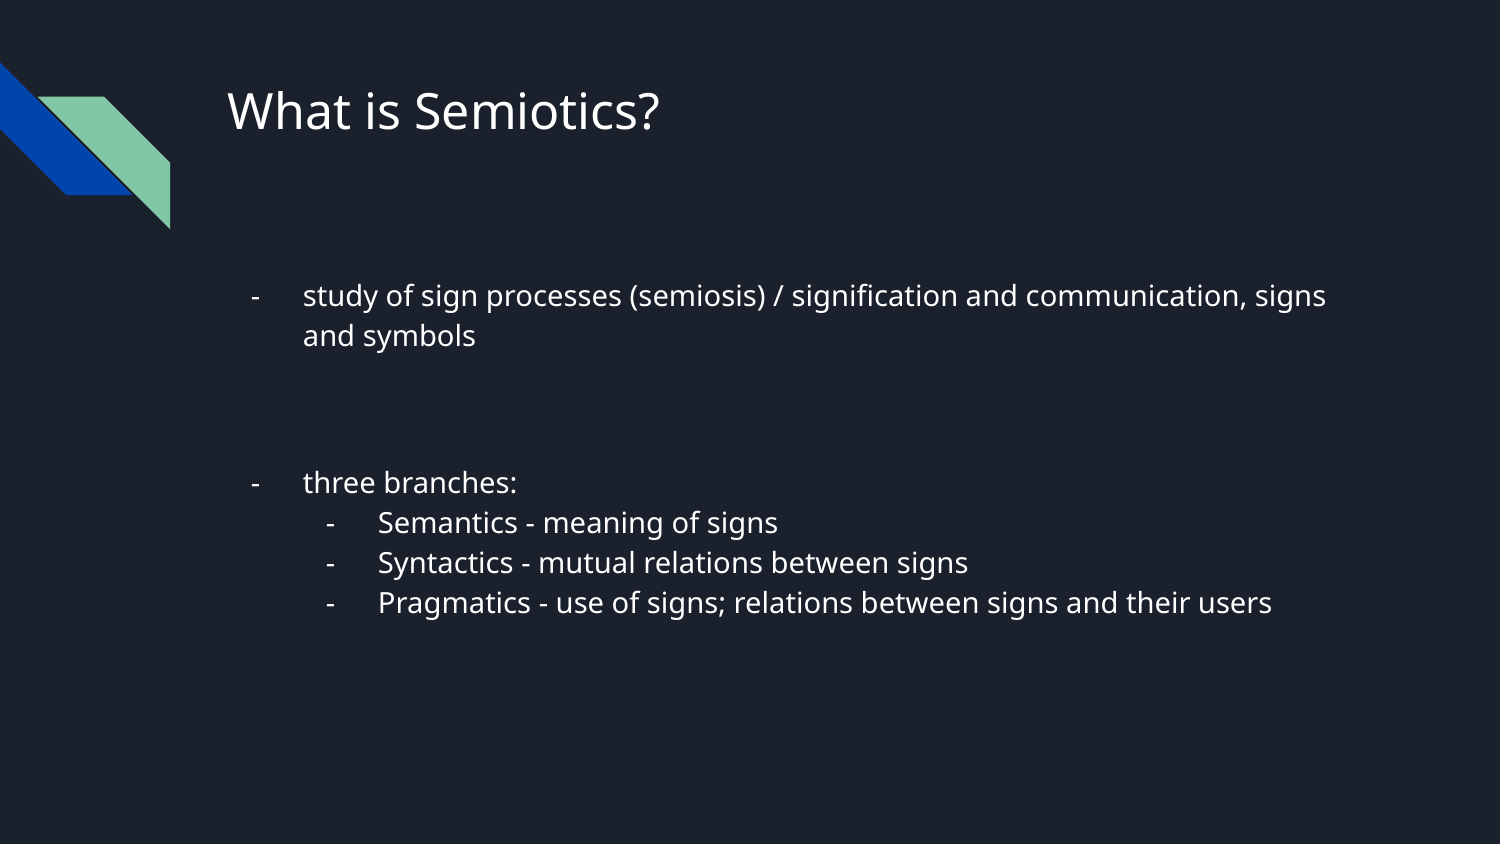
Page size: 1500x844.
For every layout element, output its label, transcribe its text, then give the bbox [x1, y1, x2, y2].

list study of sign processes (semiosis) / signification and communication, signs and symbols three branches: Semantics - meaning of signs Syntactics - mutual relations between signs Pragmatics - use of signs; relations between signs and their users [212, 257, 1368, 735]
title What is Semiotics? [212, 64, 1368, 215]
